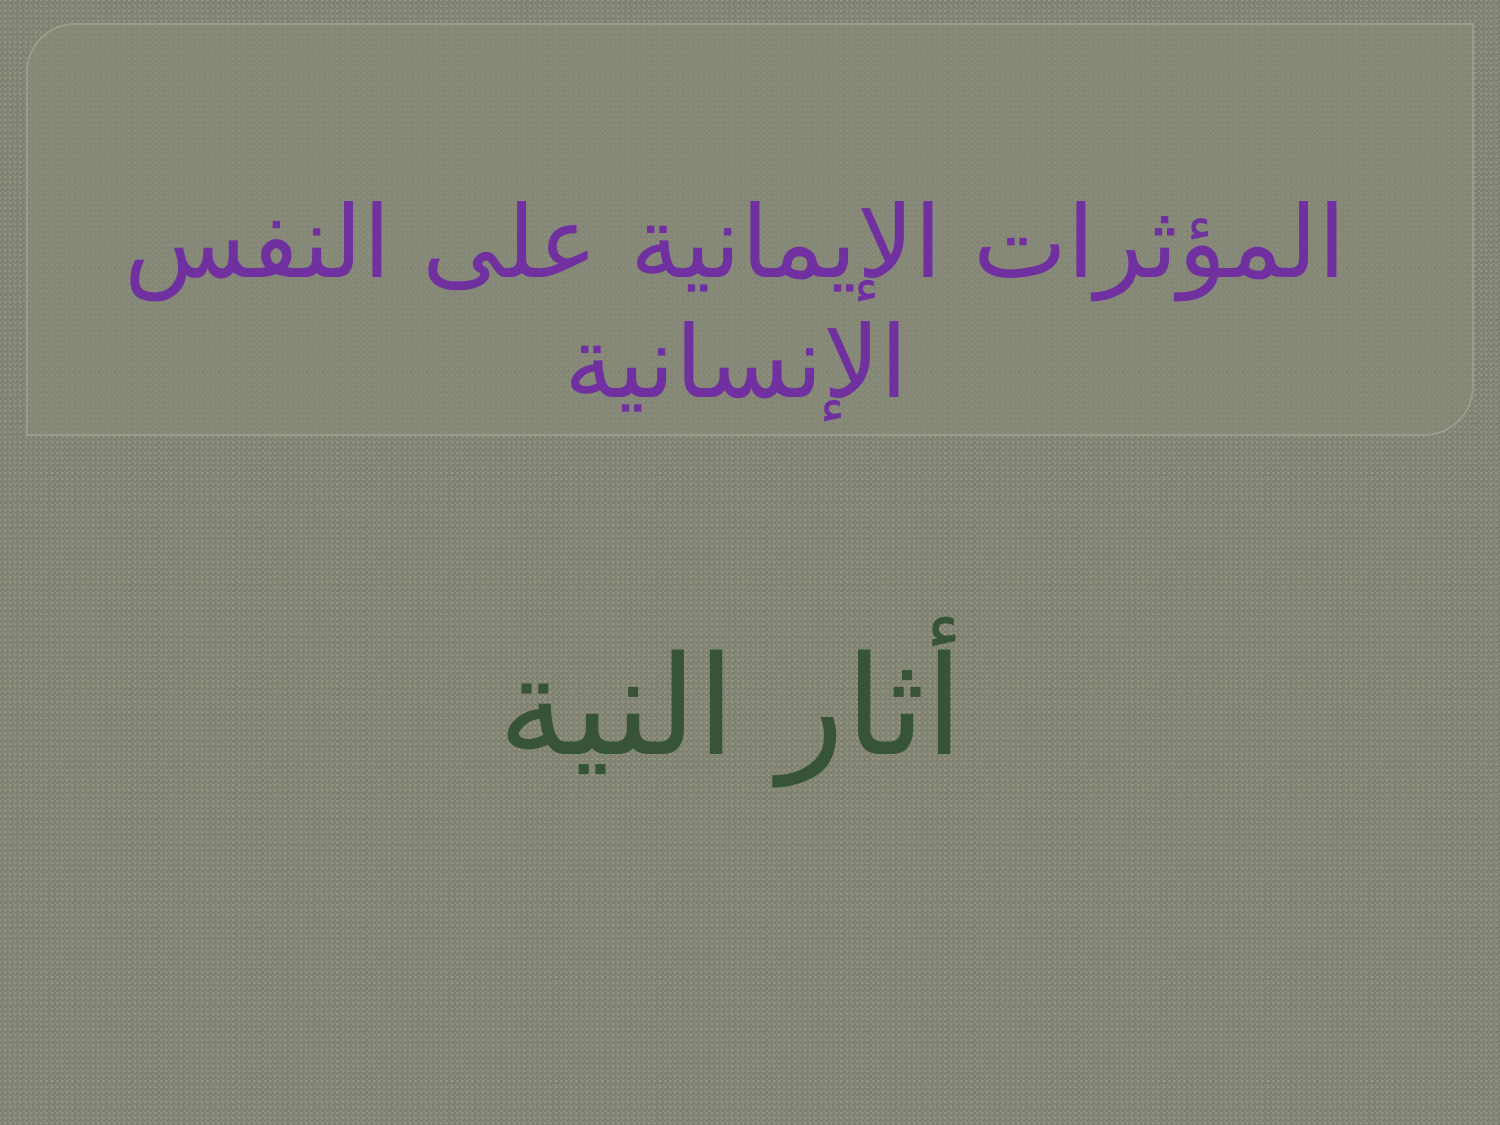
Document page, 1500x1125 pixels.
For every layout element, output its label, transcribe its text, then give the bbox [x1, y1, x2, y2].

title المؤثرات الإيمانية على النفس الإنسانية [76, 62, 1427, 425]
subtitle أثار النية [93, 609, 1403, 804]
